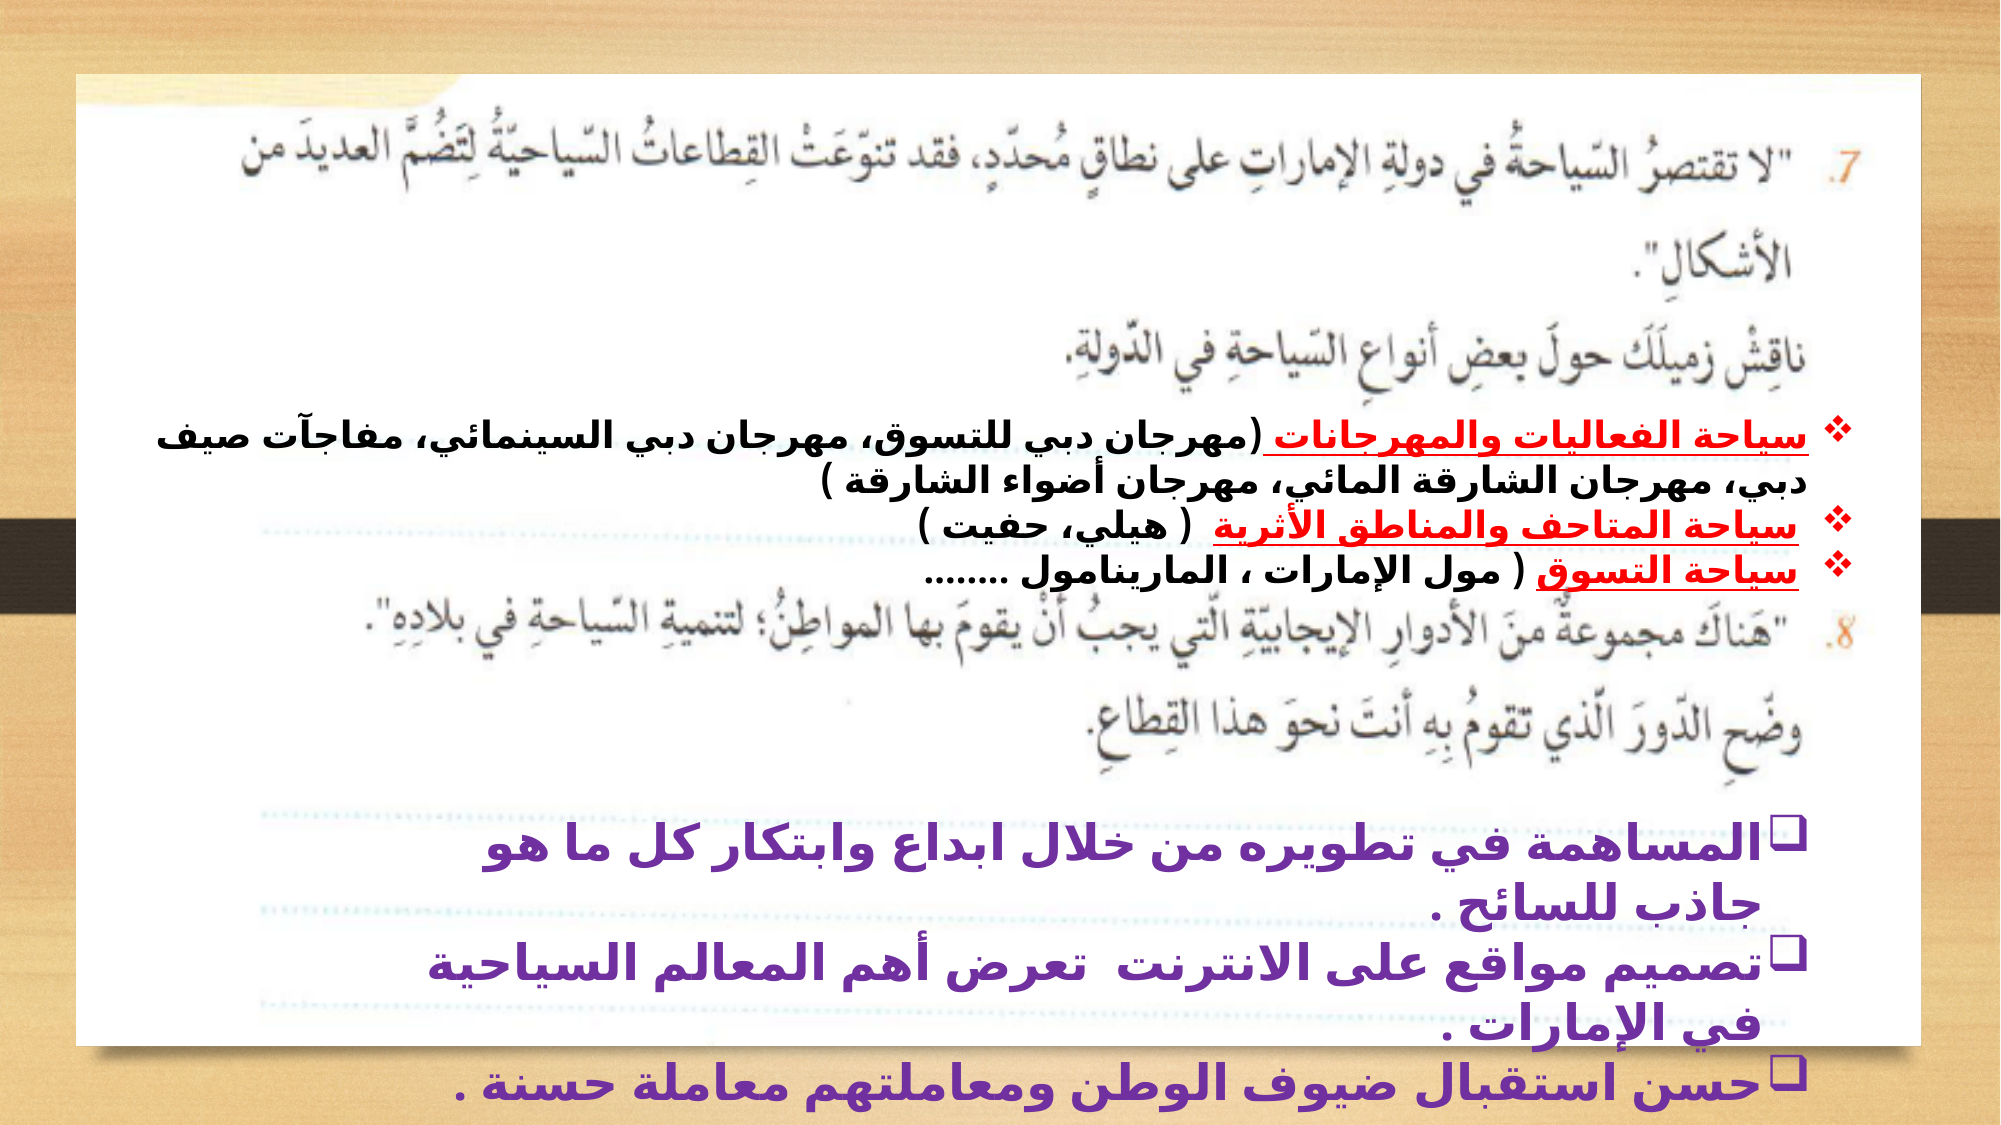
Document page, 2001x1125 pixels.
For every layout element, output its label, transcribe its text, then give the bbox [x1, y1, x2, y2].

picture [0, 0, 2001, 1125]
text_box المساهمة في تطويره من خلال ابداع وابتكار كل ما هو جاذب للسائح . تصميم مواقع على الانترنت تعرض أهم المعالم السياحية في الإمارات . حسن استقبال ضيوف الوطن ومعاملتهم معاملة حسنة . [347, 1047, 1826, 1118]
